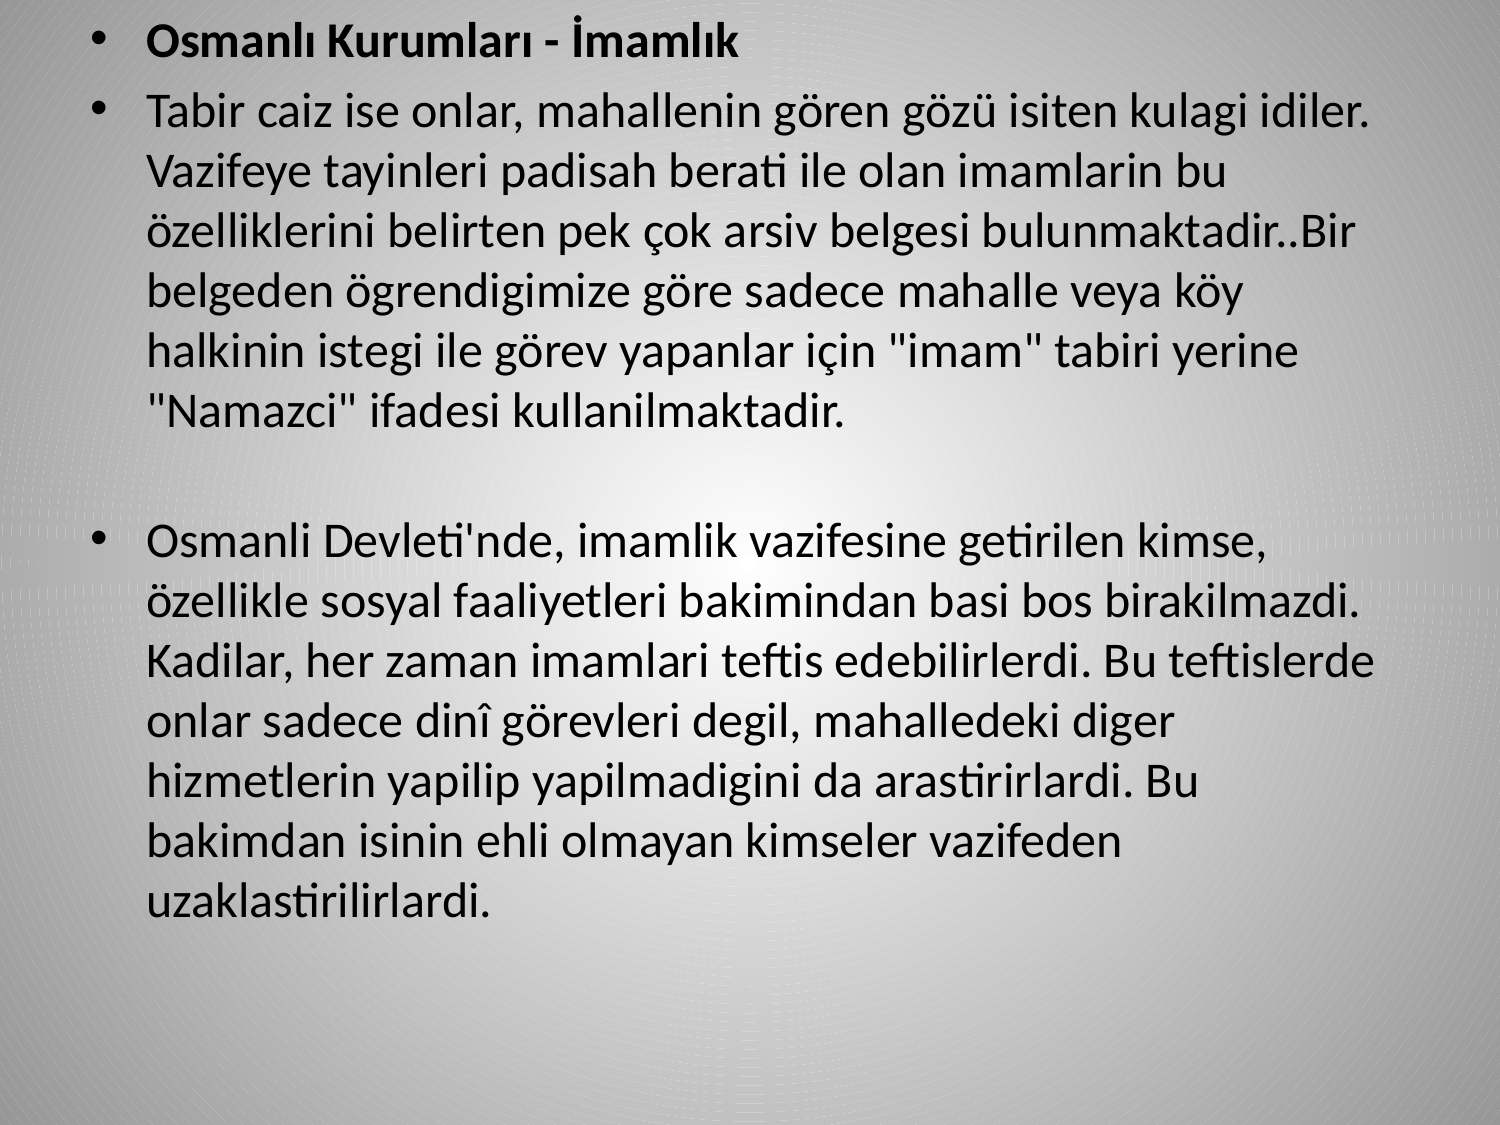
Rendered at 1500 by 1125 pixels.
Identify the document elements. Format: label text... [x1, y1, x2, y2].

list Osmanlı Kurumları - İmamlık Tabir caiz ise onlar, mahallenin gören gözü isiten kulagi idiler. Vazifeye tayinleri padisah berati ile olan imamlarin bu özelliklerini belirten pek çok arsiv belgesi bulunmaktadir..Bir belgeden ögrendigimize göre sadece mahalle veya köy halkinin istegi ile görev yapanlar için "imam" tabiri yerine "Namazci" ifadesi kullanilmaktadir. Osmanli Devleti'nde, imamlik vazifesine getirilen kimse, özellikle sosyal faaliyetleri bakimindan basi bos birakilmazdi. Kadilar, her zaman imamlari teftis edebilirlerdi. Bu teftislerde onlar sadece dinî görevleri degil, mahalledeki diger hizmetlerin yapilip yapilmadigini da arastirirlardi. Bu bakimdan isinin ehli olmayan kimseler vazifeden uzaklastirilirlardi. [75, 0, 1425, 1005]
